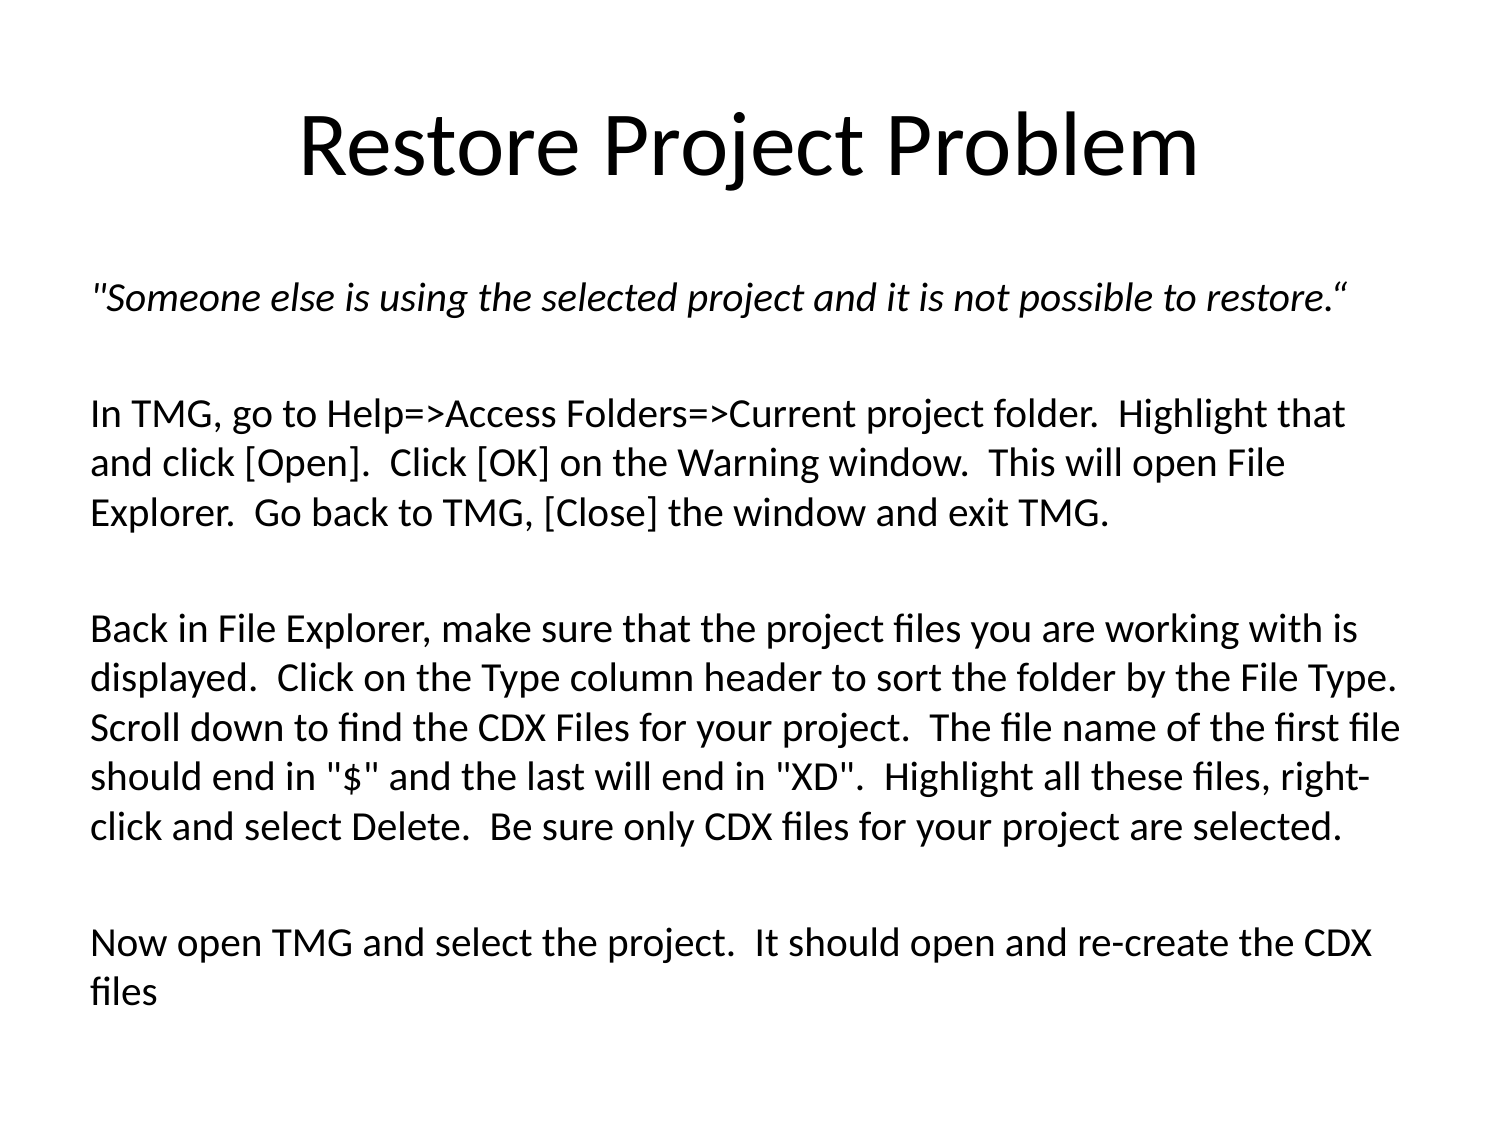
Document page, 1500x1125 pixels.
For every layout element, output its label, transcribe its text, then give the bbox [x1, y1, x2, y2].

title Restore Project Problem [75, 45, 1425, 233]
list "Someone else is using the selected project and it is not possible to restore.“ In TMG, go to Help=>Access Folders=>Current project folder. Highlight that and click [Open]. Click [OK] on the Warning window. This will open File Explorer. Go back to TMG, [Close] the window and exit TMG. Back in File Explorer, make sure that the project files you are working with is displayed. Click on the Type column header to sort the folder by the File Type. Scroll down to find the CDX Files for your project. The file name of the first file should end in "$" and the last will end in "XD". Highlight all these files, right-click and select Delete. Be sure only CDX files for your project are selected. Now open TMG and select the project. It should open and re-create the CDX files [75, 262, 1425, 1059]
